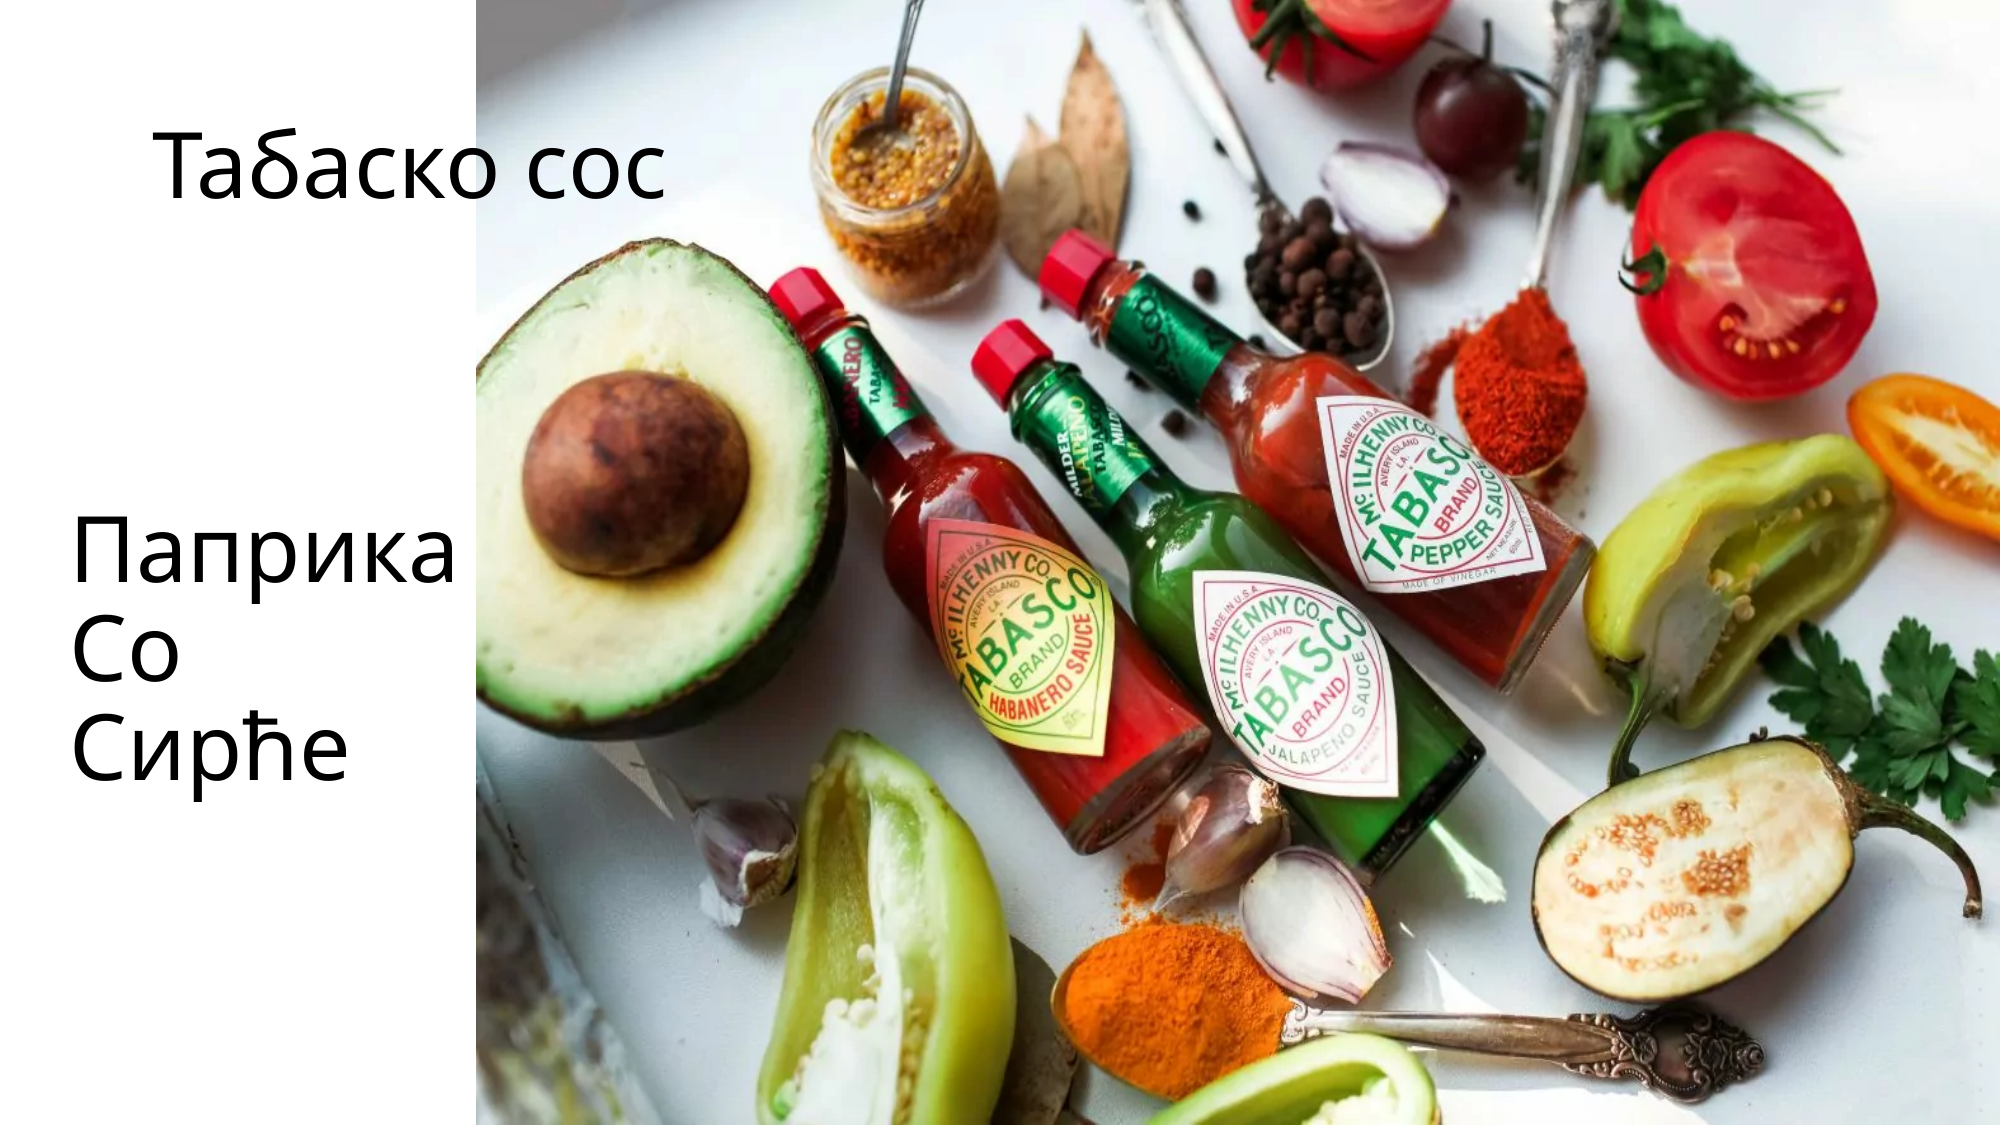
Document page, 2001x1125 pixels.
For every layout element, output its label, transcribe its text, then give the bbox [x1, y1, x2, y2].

title Табаско сос [137, 59, 476, 277]
text_box Паприка Со Сирће [54, 277, 476, 1026]
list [476, 0, 2000, 1125]
